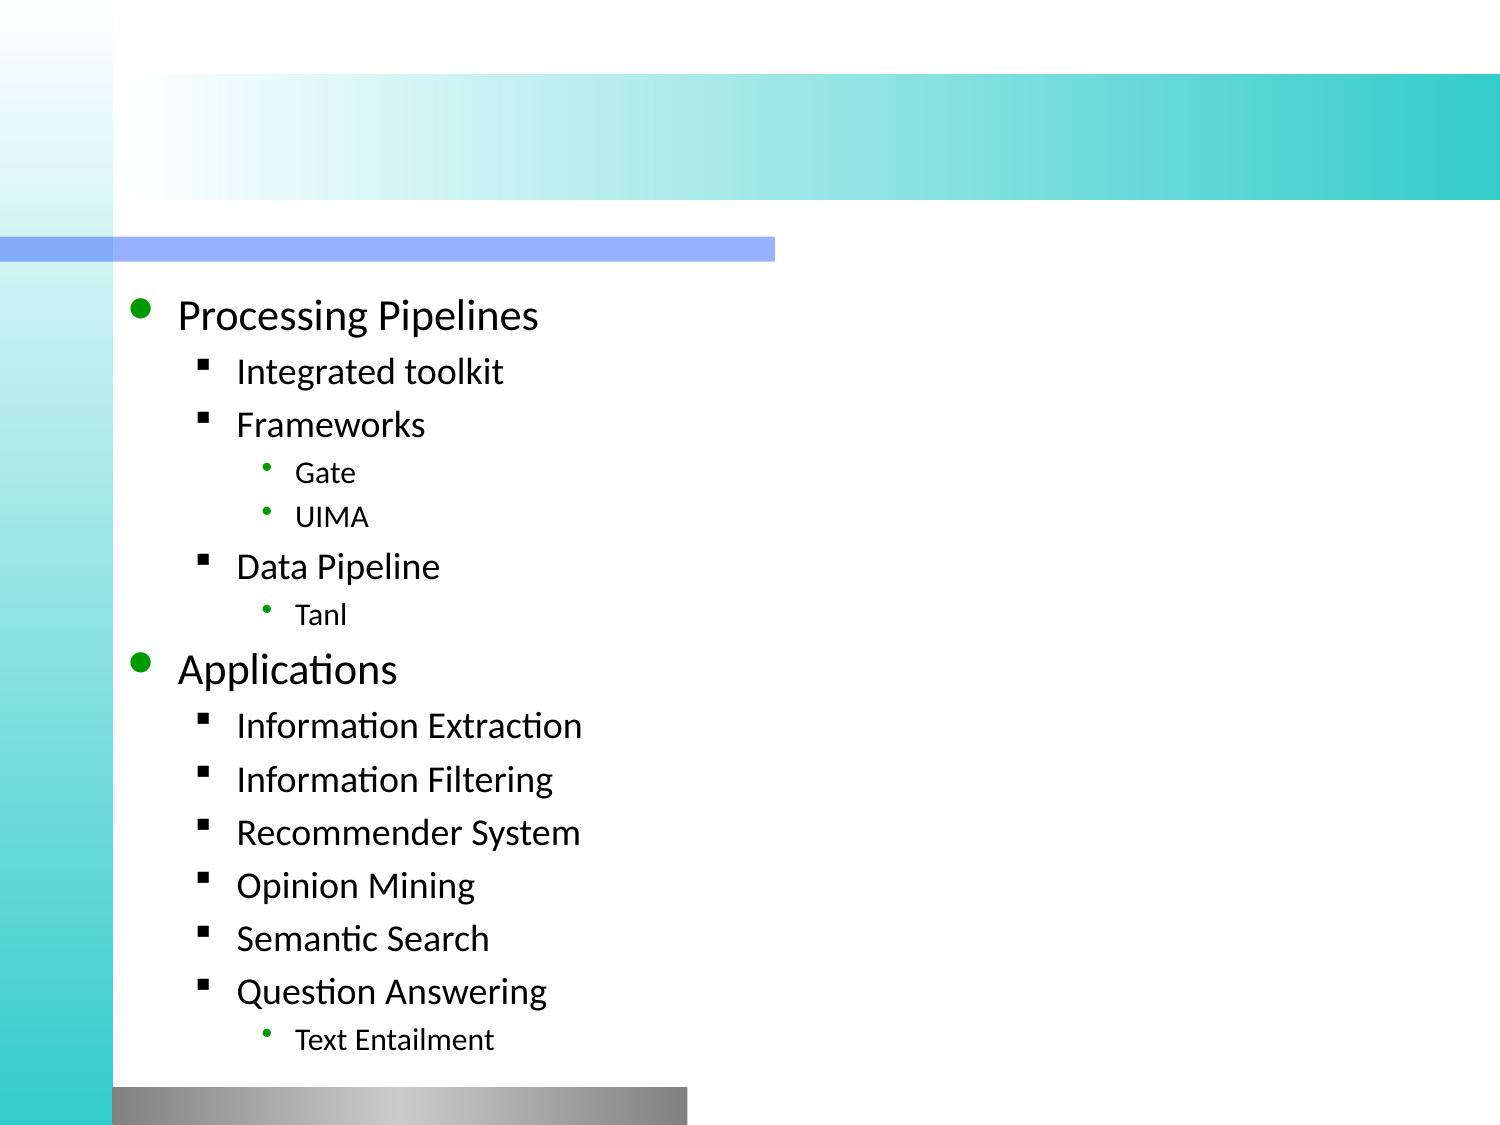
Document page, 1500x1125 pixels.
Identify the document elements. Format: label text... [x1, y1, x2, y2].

list Processing Pipelines Integrated toolkit Frameworks Gate UIMA Data Pipeline Tanl Applications Information Extraction Information Filtering Recommender System Opinion Mining Semantic Search Question Answering Text Entailment [112, 278, 1388, 1073]
